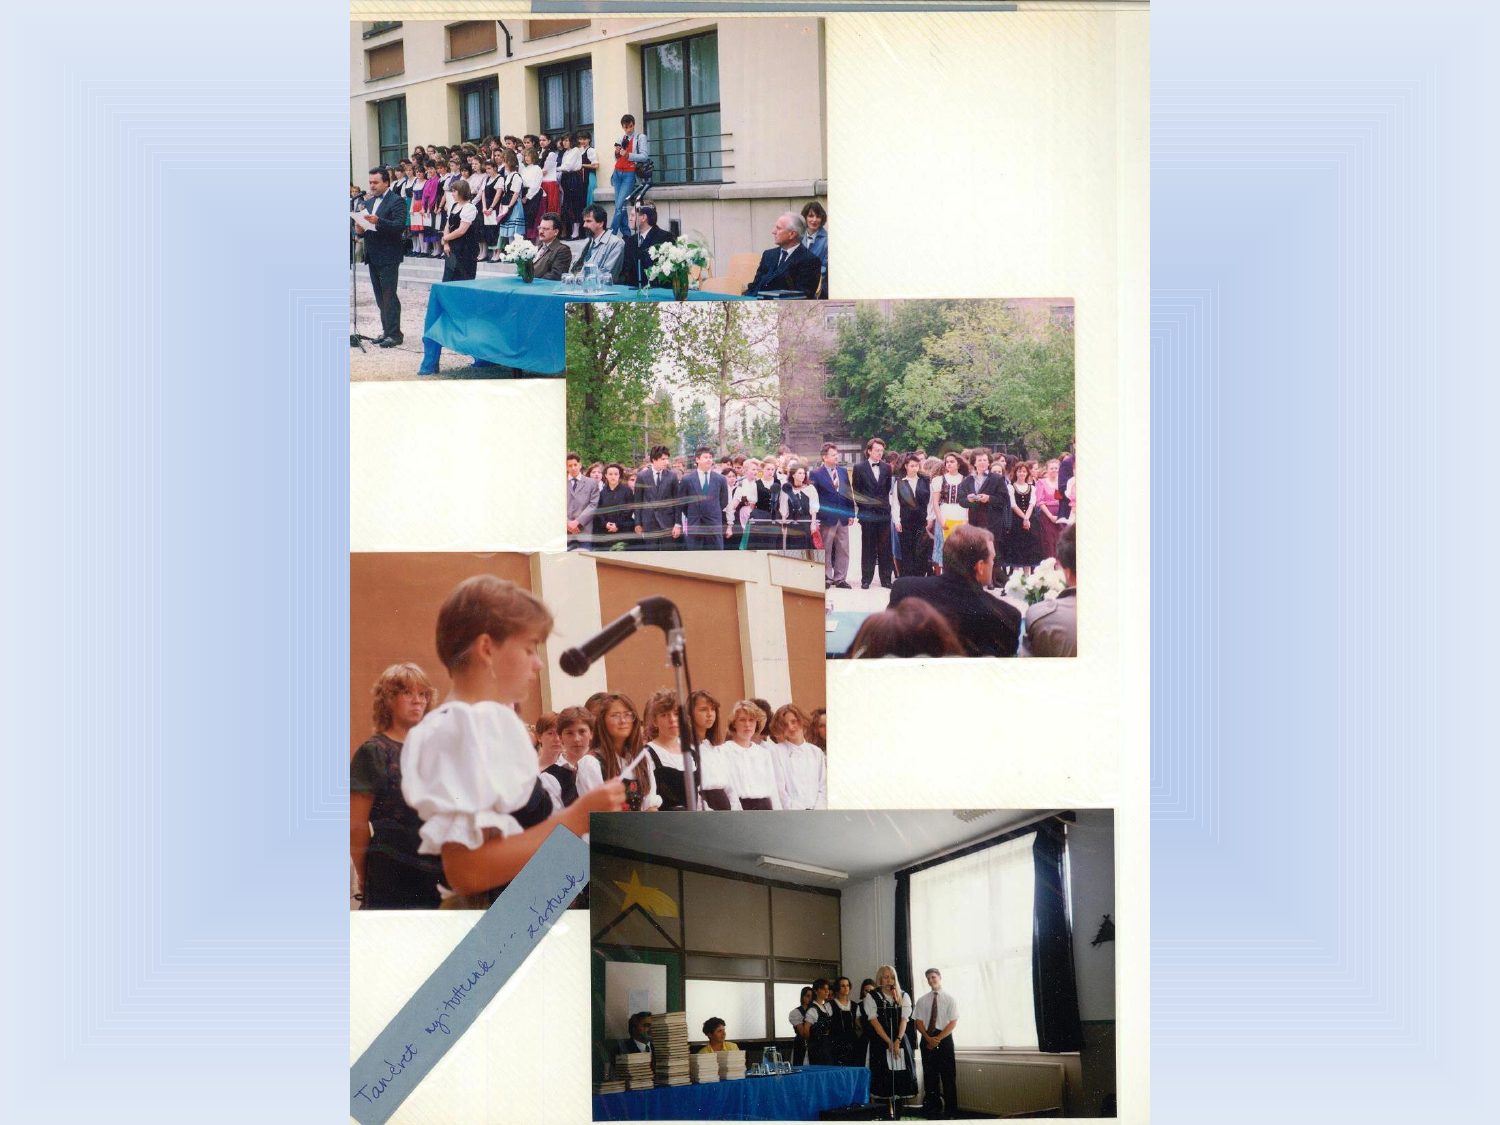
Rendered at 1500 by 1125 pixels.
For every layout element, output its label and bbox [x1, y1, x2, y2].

picture [350, 0, 1150, 1125]
